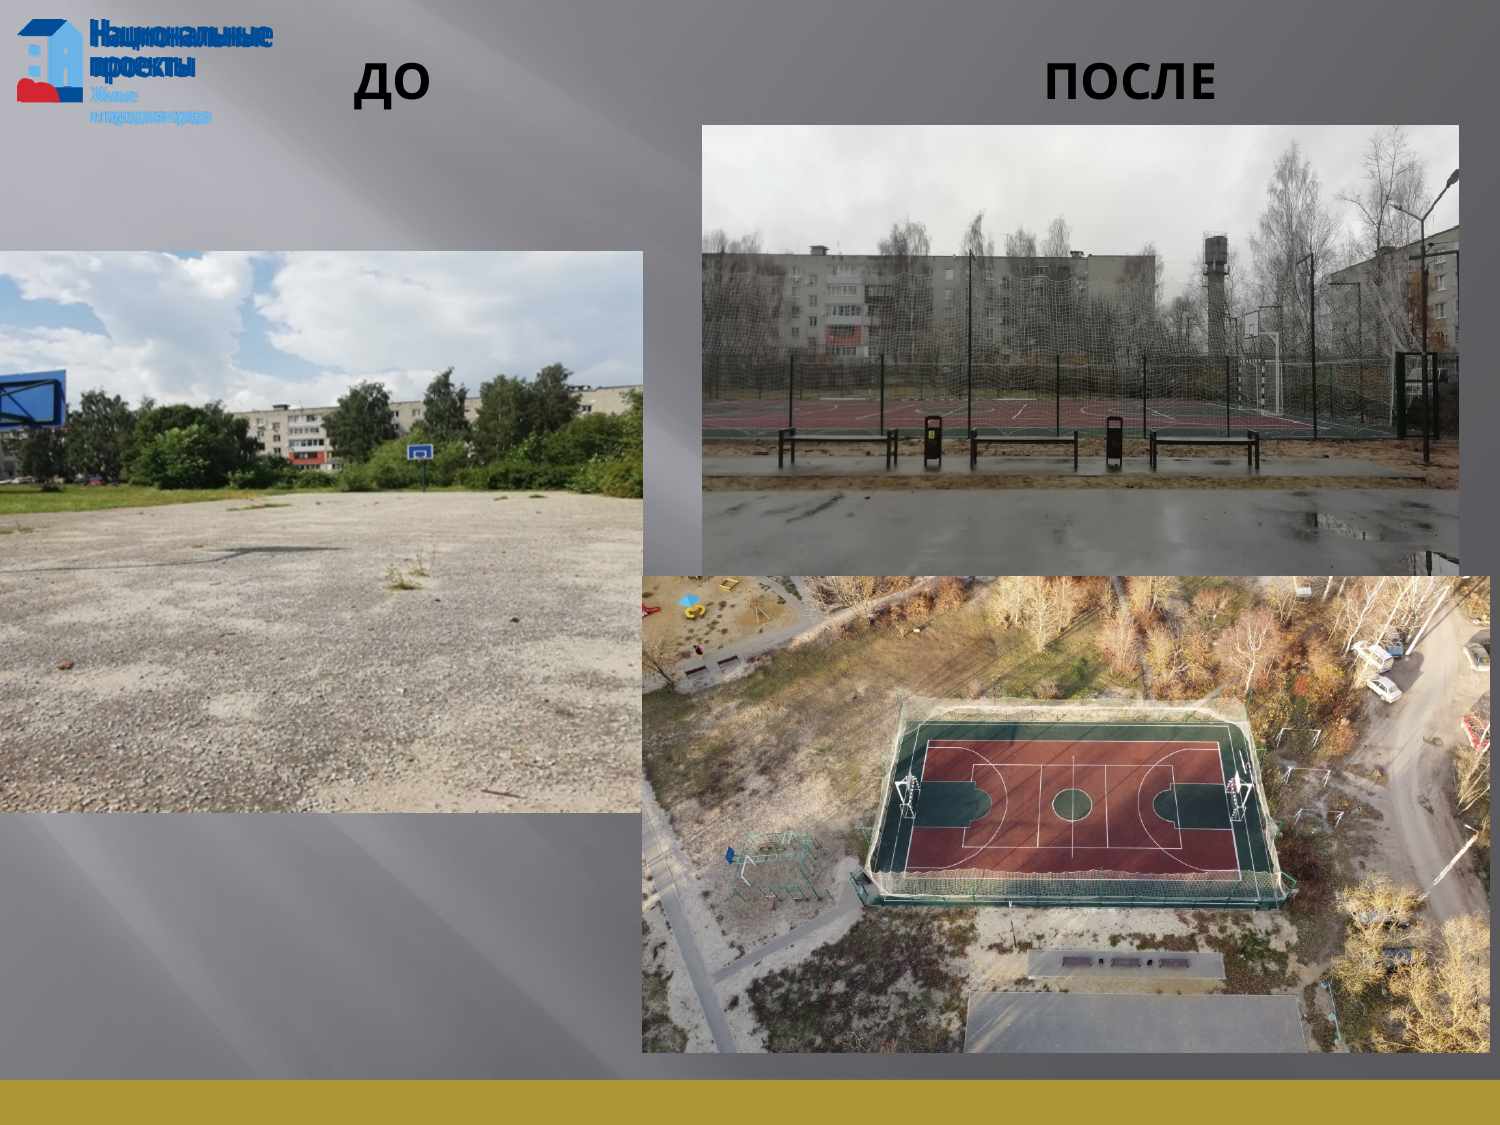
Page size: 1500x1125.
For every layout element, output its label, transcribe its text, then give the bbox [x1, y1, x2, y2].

picture [642, 576, 1490, 1054]
picture [0, 251, 643, 813]
picture [702, 125, 1459, 568]
picture [20, 19, 273, 127]
title ДО ПОСЛЕ [283, 45, 1425, 114]
